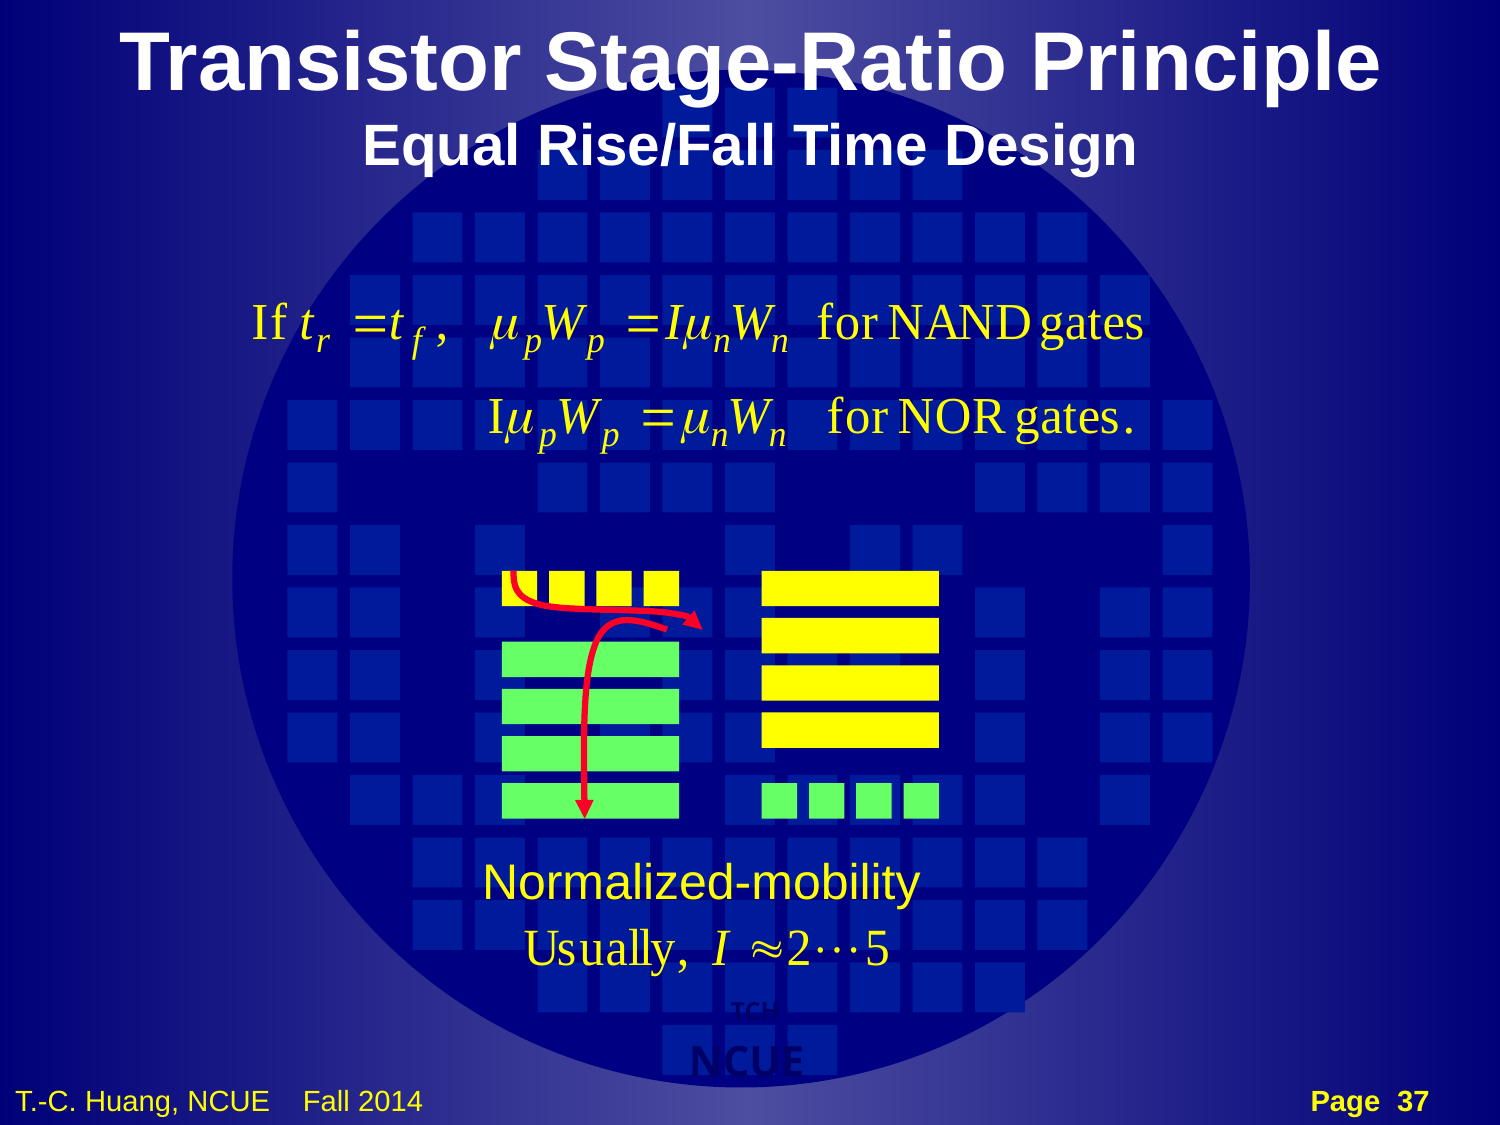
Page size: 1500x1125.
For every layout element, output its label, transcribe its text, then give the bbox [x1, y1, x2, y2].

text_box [241, 286, 477, 372]
text_box Transistor Stage-Ratio Principle Equal Rise/Fall Time Design [2, 0, 1500, 185]
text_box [478, 286, 1148, 372]
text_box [478, 381, 1134, 467]
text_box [466, 570, 951, 988]
